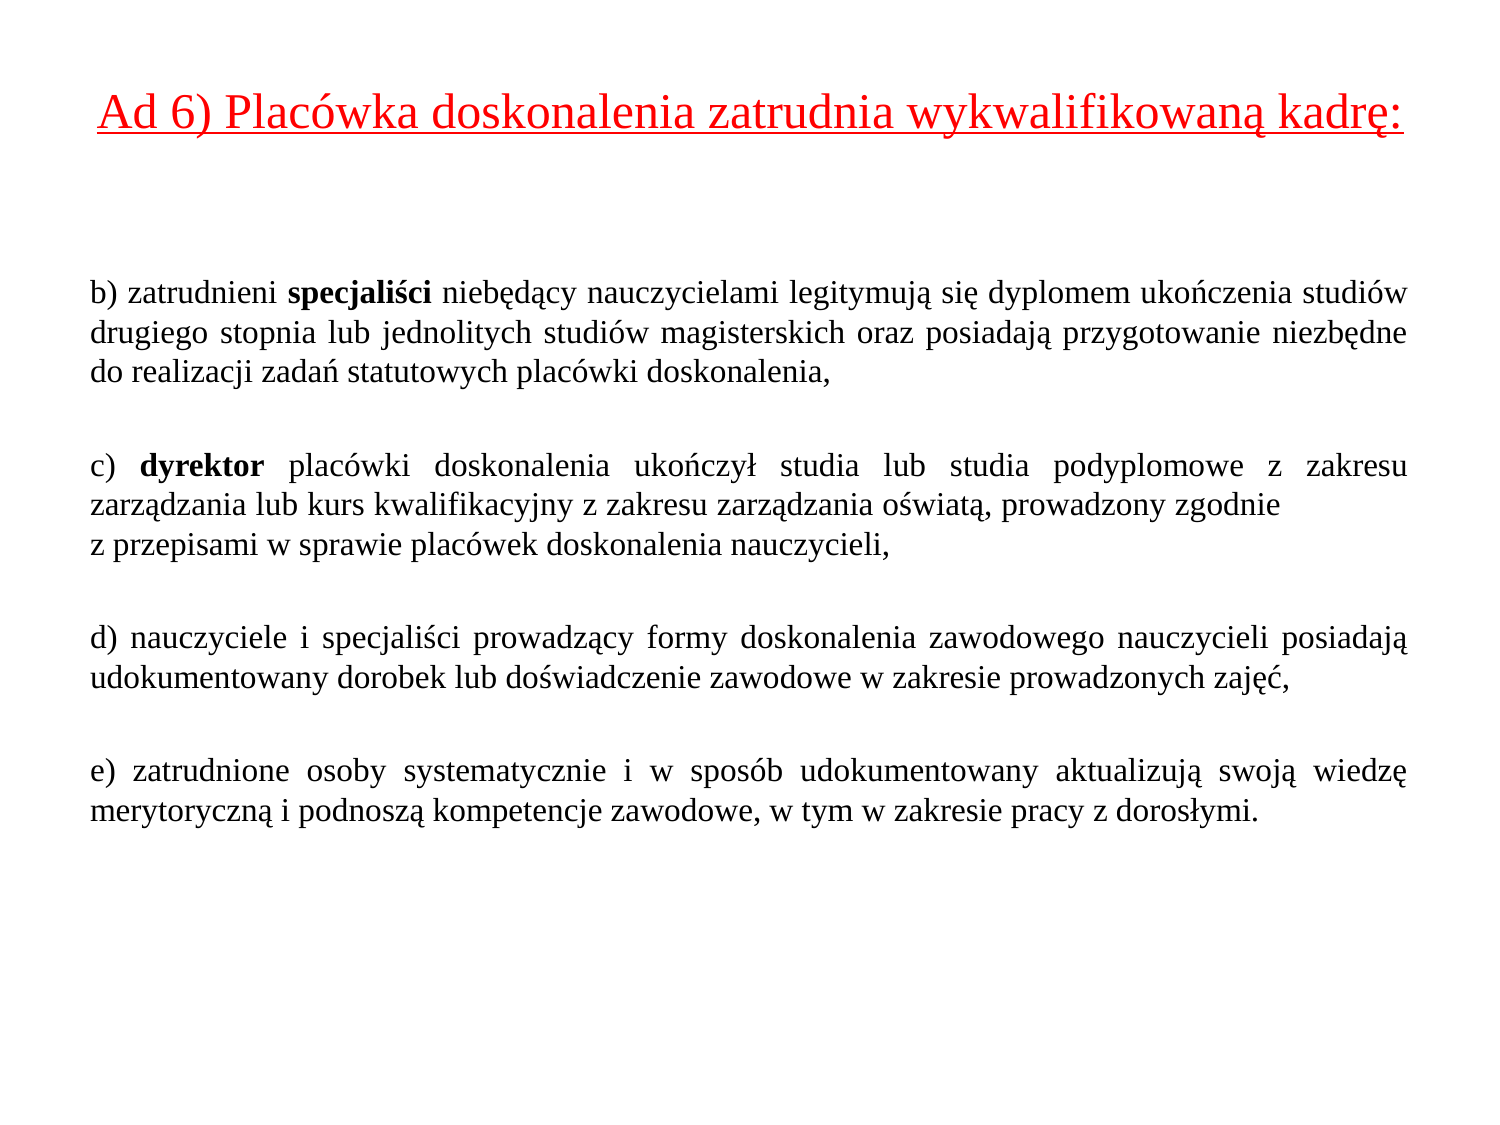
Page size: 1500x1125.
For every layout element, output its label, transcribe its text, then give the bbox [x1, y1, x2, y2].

title Ad 6) Placówka doskonalenia zatrudnia wykwalifikowaną kadrę: [75, 45, 1425, 233]
list b) zatrudnieni specjaliści niebędący nauczycielami legitymują się dyplomem ukończenia studiów drugiego stopnia lub jednolitych studiów magisterskich oraz posiadają przygotowanie niezbędne do realizacji zadań statutowych placówki doskonalenia, c) dyrektor placówki doskonalenia ukończył studia lub studia podyplomowe z zakresu zarządzania lub kurs kwalifikacyjny z zakresu zarządzania oświatą, prowadzony zgodnie z przepisami w sprawie placówek doskonalenia nauczycieli, d) nauczyciele i specjaliści prowadzący formy doskonalenia zawodowego nauczycieli posiadają udokumentowany dorobek lub doświadczenie zawodowe w zakresie prowadzonych zajęć, e) zatrudnione osoby systematycznie i w sposób udokumentowany aktualizują swoją wiedzę merytoryczną i podnoszą kompetencje zawodowe, w tym w zakresie pracy z dorosłymi. [75, 262, 1425, 1005]
